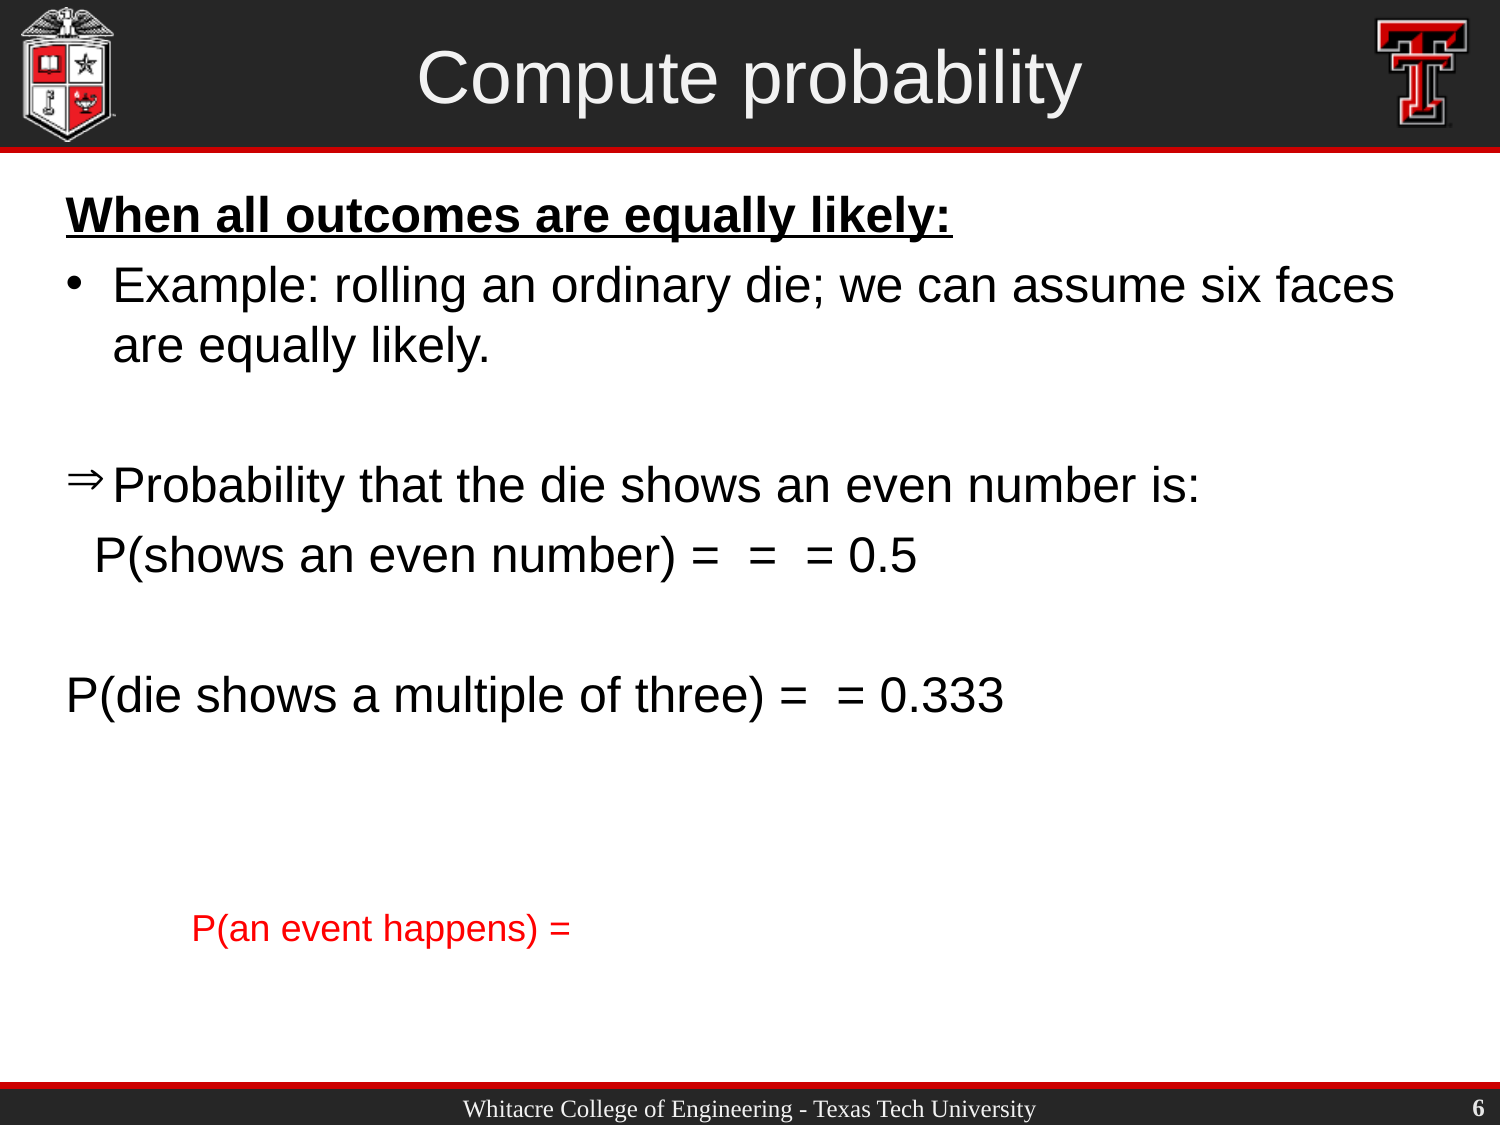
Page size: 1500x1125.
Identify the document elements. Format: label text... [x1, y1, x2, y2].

picture [21, 7, 116, 142]
picture [1373, 14, 1472, 128]
title Compute probability [151, 6, 1349, 141]
slide_number 6 [1392, 1086, 1500, 1125]
